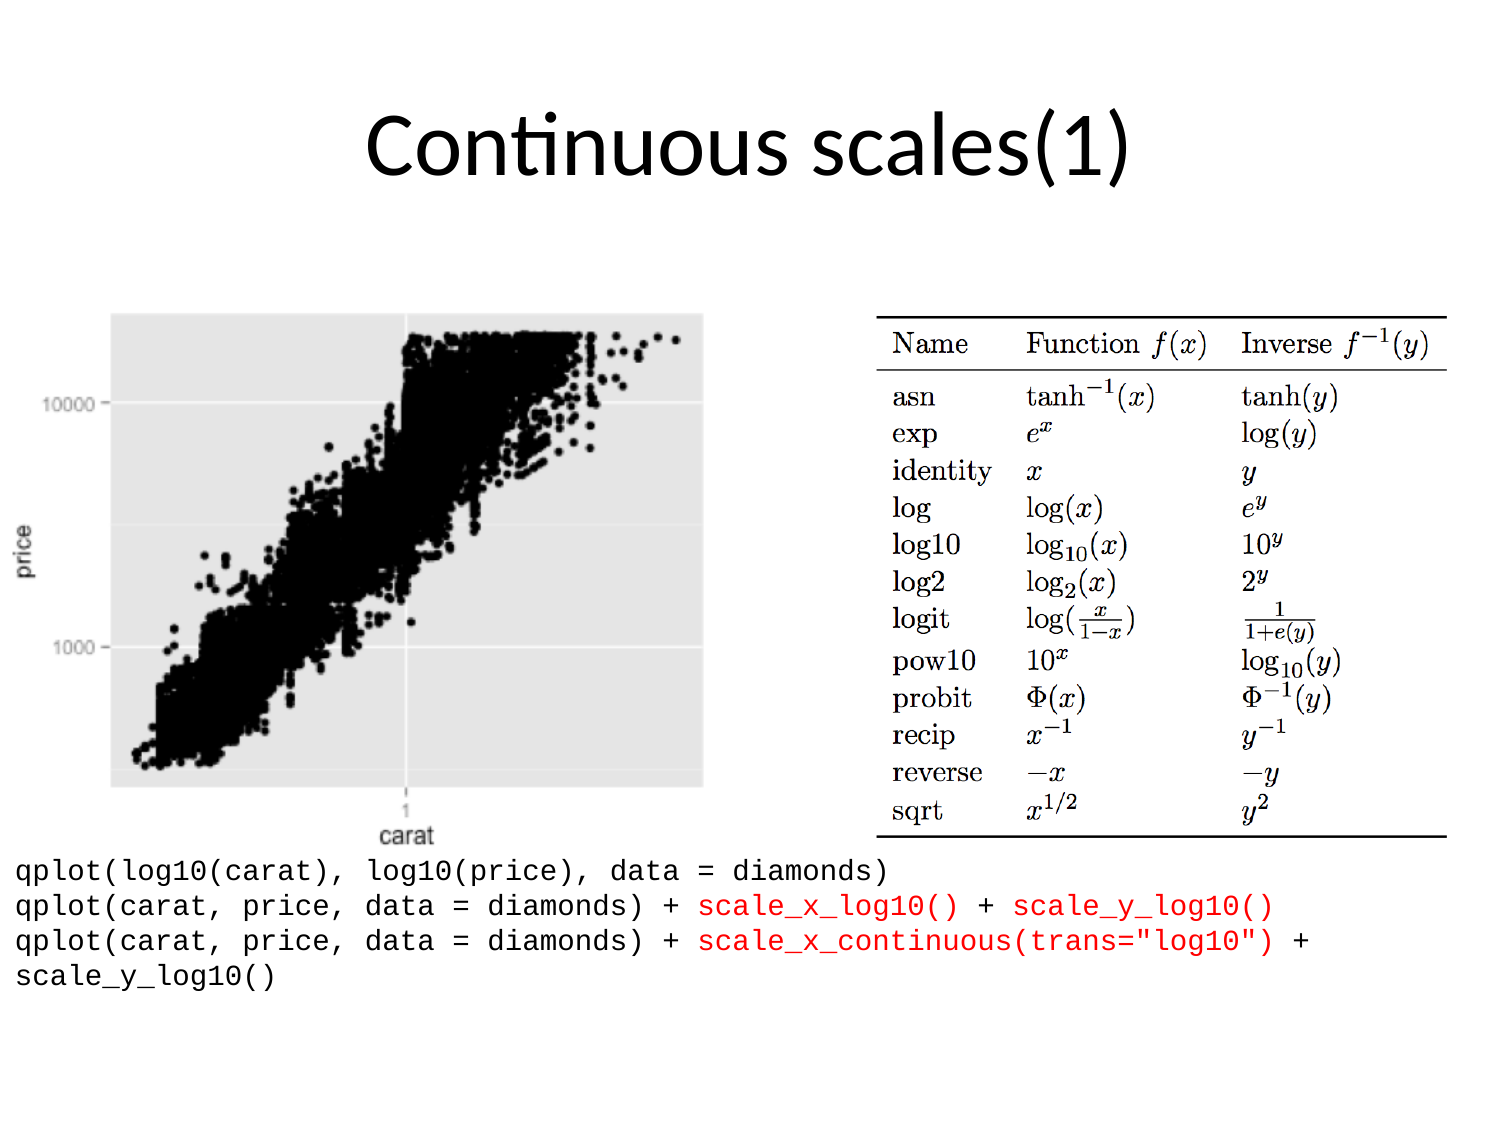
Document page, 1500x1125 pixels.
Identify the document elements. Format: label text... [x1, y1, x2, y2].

picture [0, 308, 711, 853]
title Continuous scales(1) [75, 45, 1425, 233]
text_box qplot(log10(carat), log10(price), data = diamonds) qplot(carat, price, data = diamonds) + scale_x_log10() + scale_y_log10() qplot(carat, price, data = diamonds) + scale_x_continuous(trans="log10") + scale_y_log10() [0, 844, 1500, 999]
picture [869, 308, 1456, 845]
